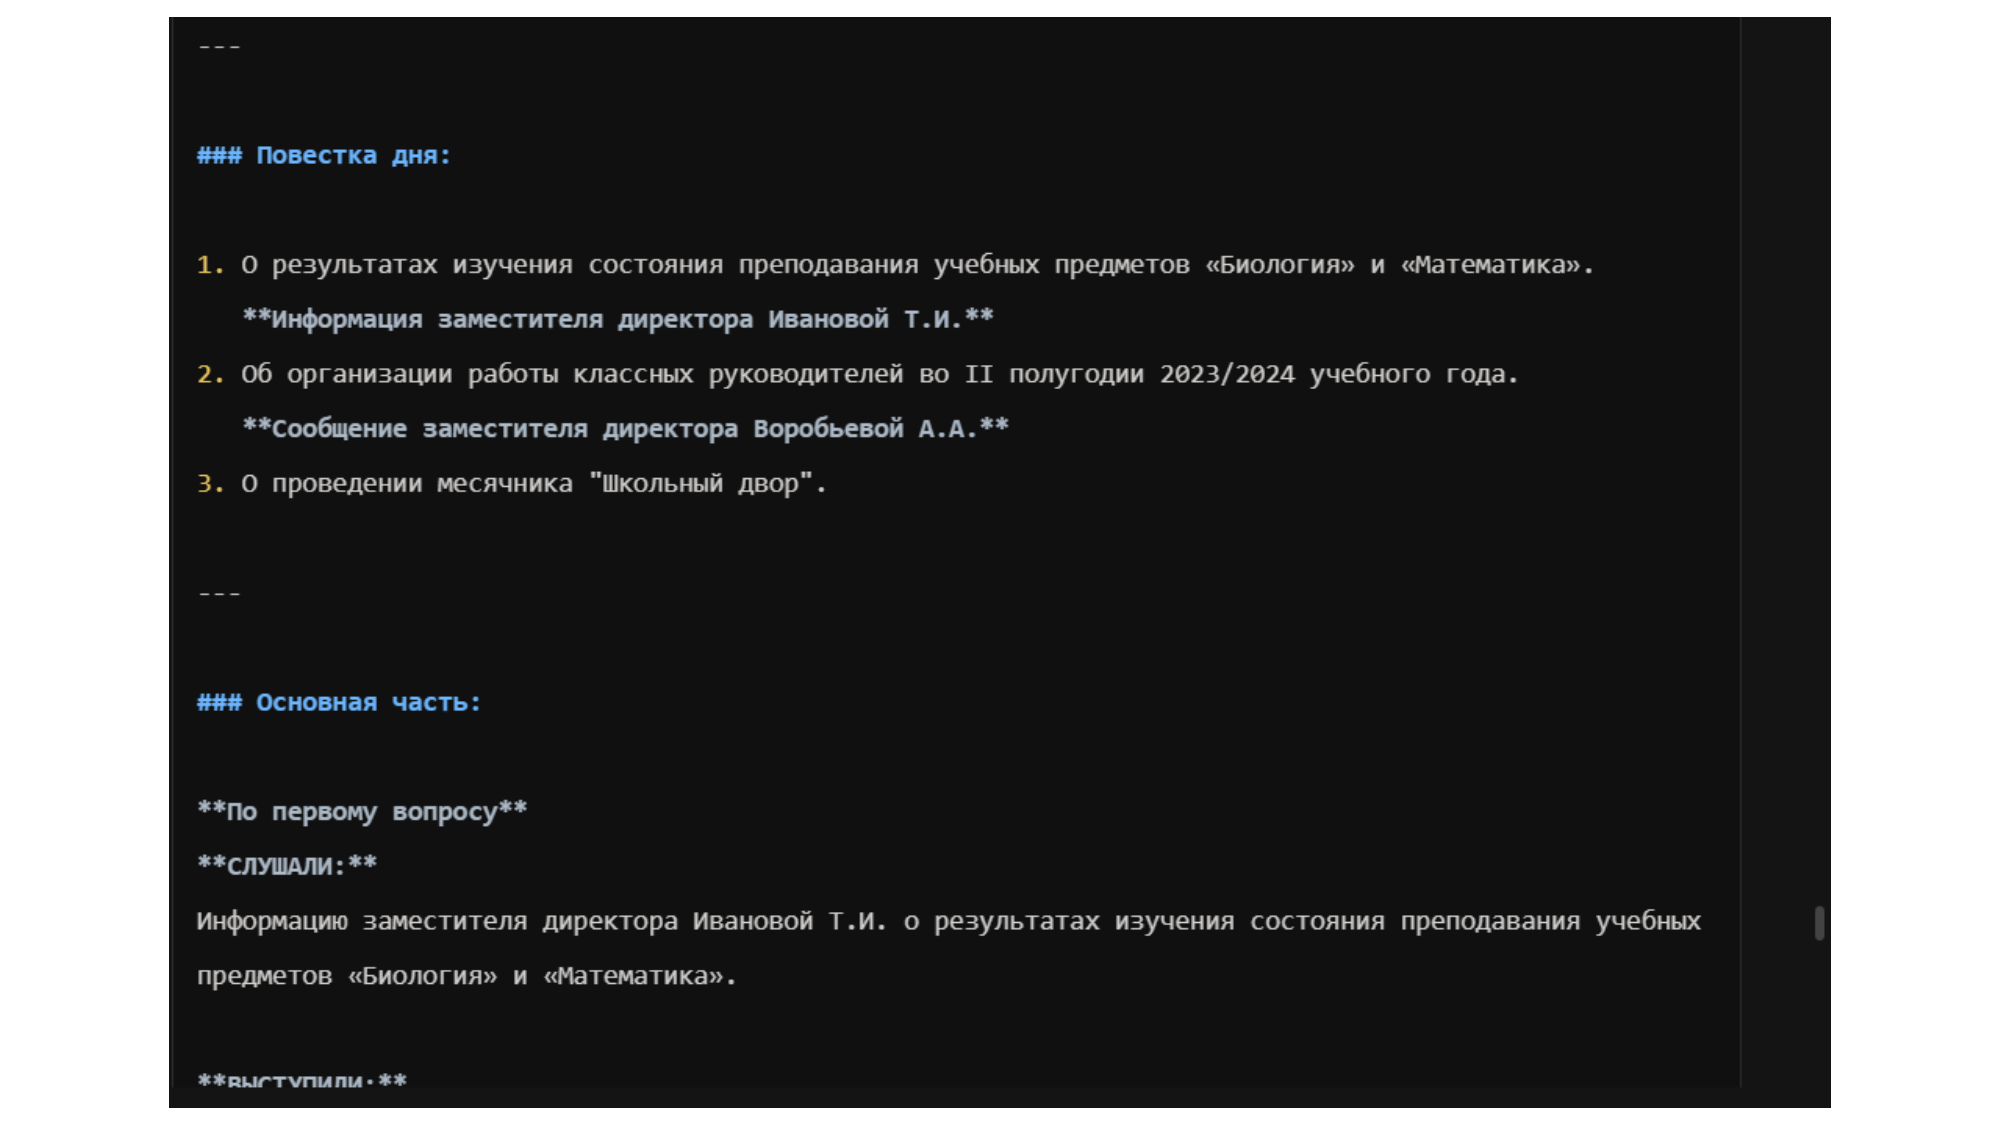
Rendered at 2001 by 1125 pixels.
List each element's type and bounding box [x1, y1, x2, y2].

picture [169, 17, 1831, 1108]
